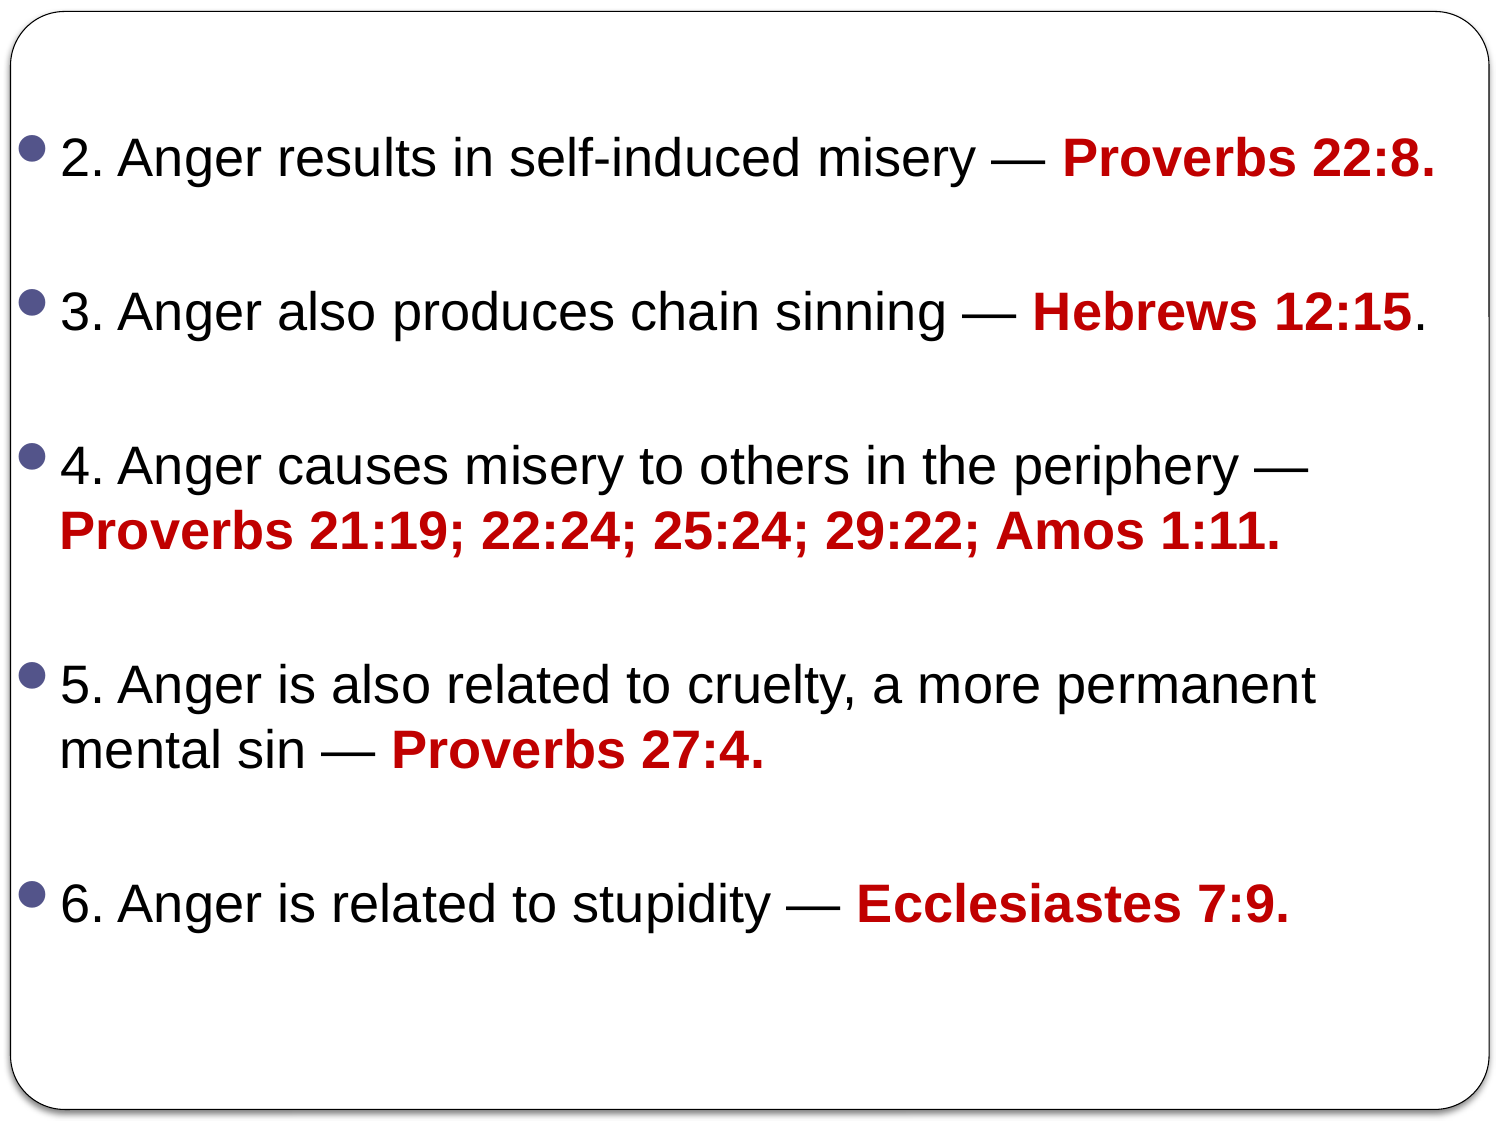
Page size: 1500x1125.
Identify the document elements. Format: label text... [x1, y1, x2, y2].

list 2. Anger results in self-induced misery — Proverbs 22:8. 3. Anger also produces chain sinning — Hebrews 12:15. 4. Anger causes misery to others in the periphery — Proverbs 21:19; 22:24; 25:24; 29:22; Amos 1:11. 5. Anger is also related to cruelty, a more permanent mental sin — Proverbs 27:4. 6. Anger is related to stupidity — Ecclesiastes 7:9. [0, 37, 1500, 1125]
